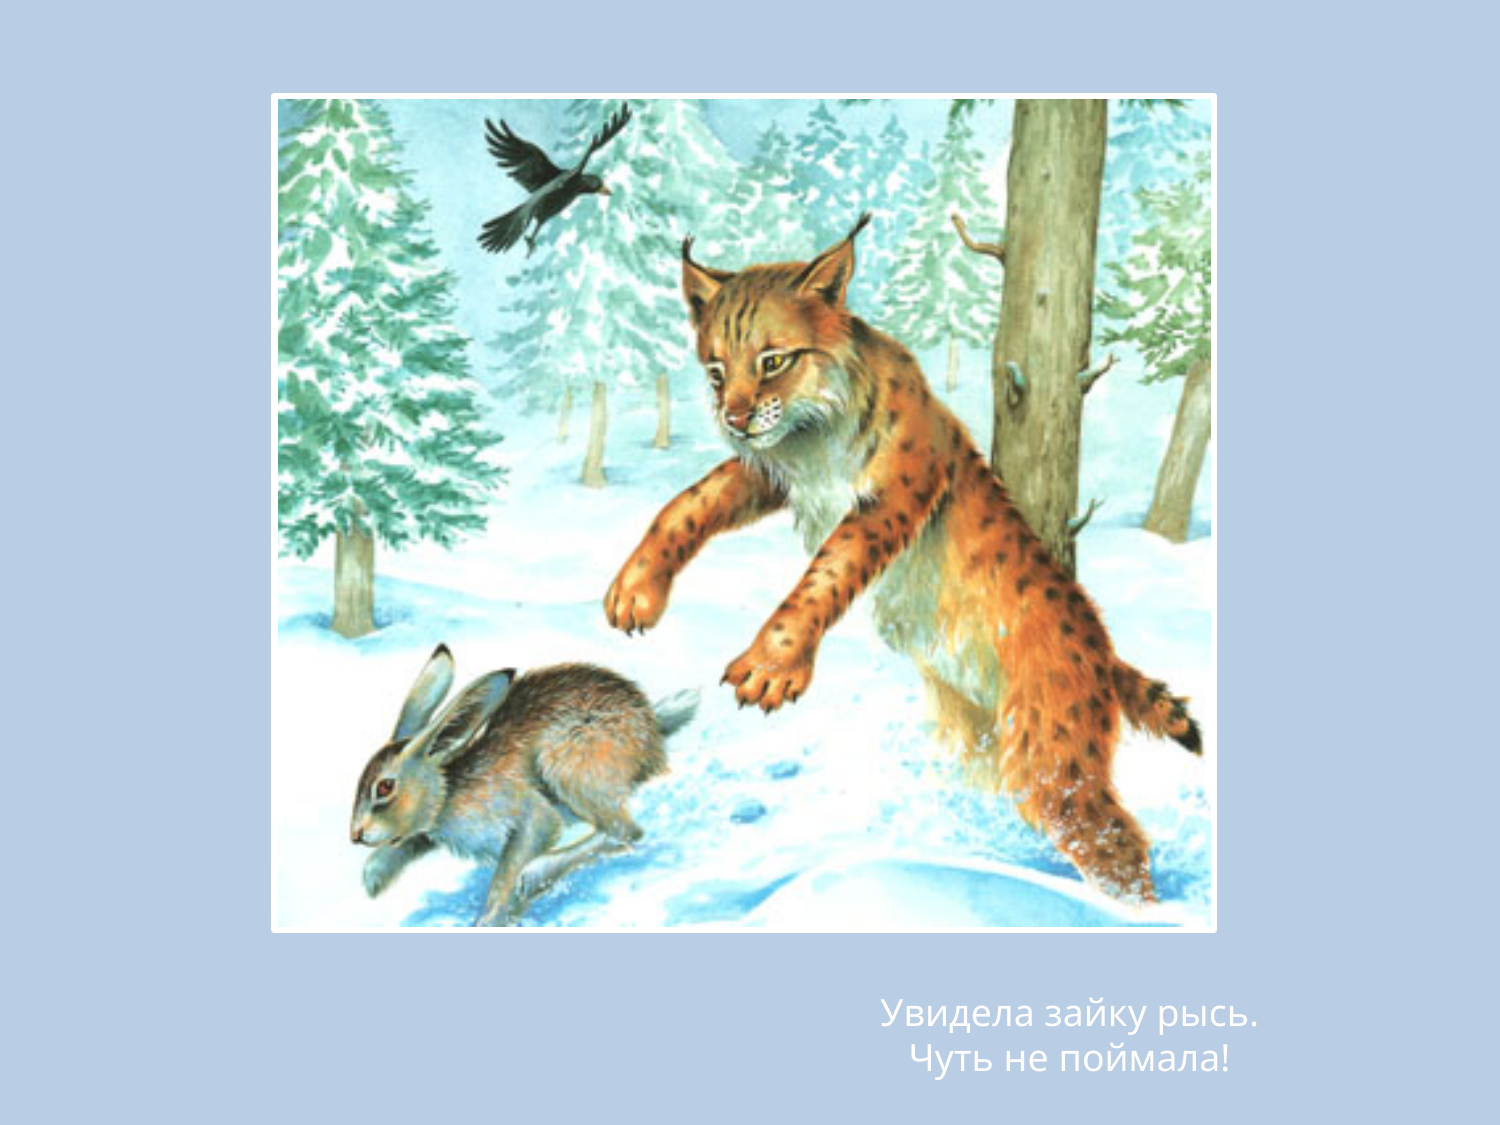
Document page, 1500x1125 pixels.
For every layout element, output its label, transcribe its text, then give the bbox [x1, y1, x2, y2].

title Увидела зайку рысь. Чуть не поймала! [702, 987, 1437, 1080]
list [277, 98, 1211, 928]
